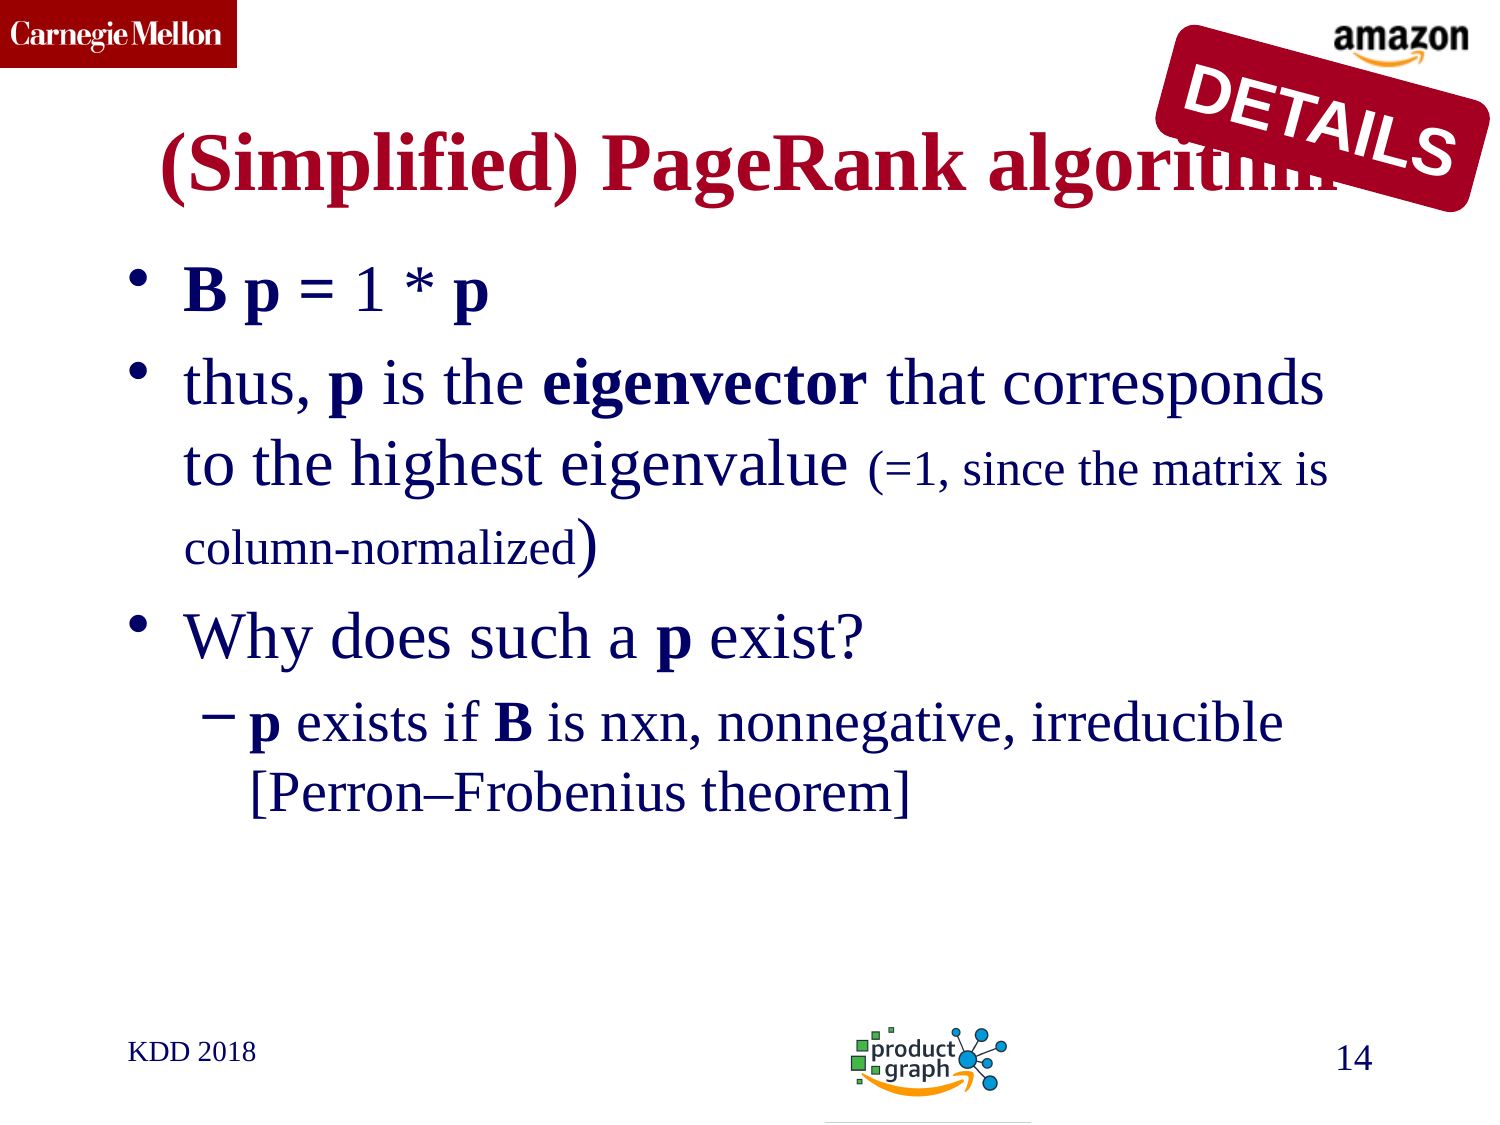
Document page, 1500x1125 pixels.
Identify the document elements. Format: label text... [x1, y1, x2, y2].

title (Simplified) PageRank algorithm [112, 99, 1388, 213]
text_box DETAILS [1155, 24, 1490, 213]
picture [0, 0, 237, 68]
picture [1322, 4, 1484, 88]
slide_number KDD 2018 [112, 1024, 426, 1101]
slide_number 14 [1074, 1024, 1388, 1101]
list B p = 1 * p thus, p is the eigenvector that corresponds to the highest eigenvalue (=1, since the matrix is column-normalized) Why does such a p exist? p exists if B is nxn, nonnegative, irreducible [Perron–Frobenius theorem] [112, 237, 1388, 1001]
